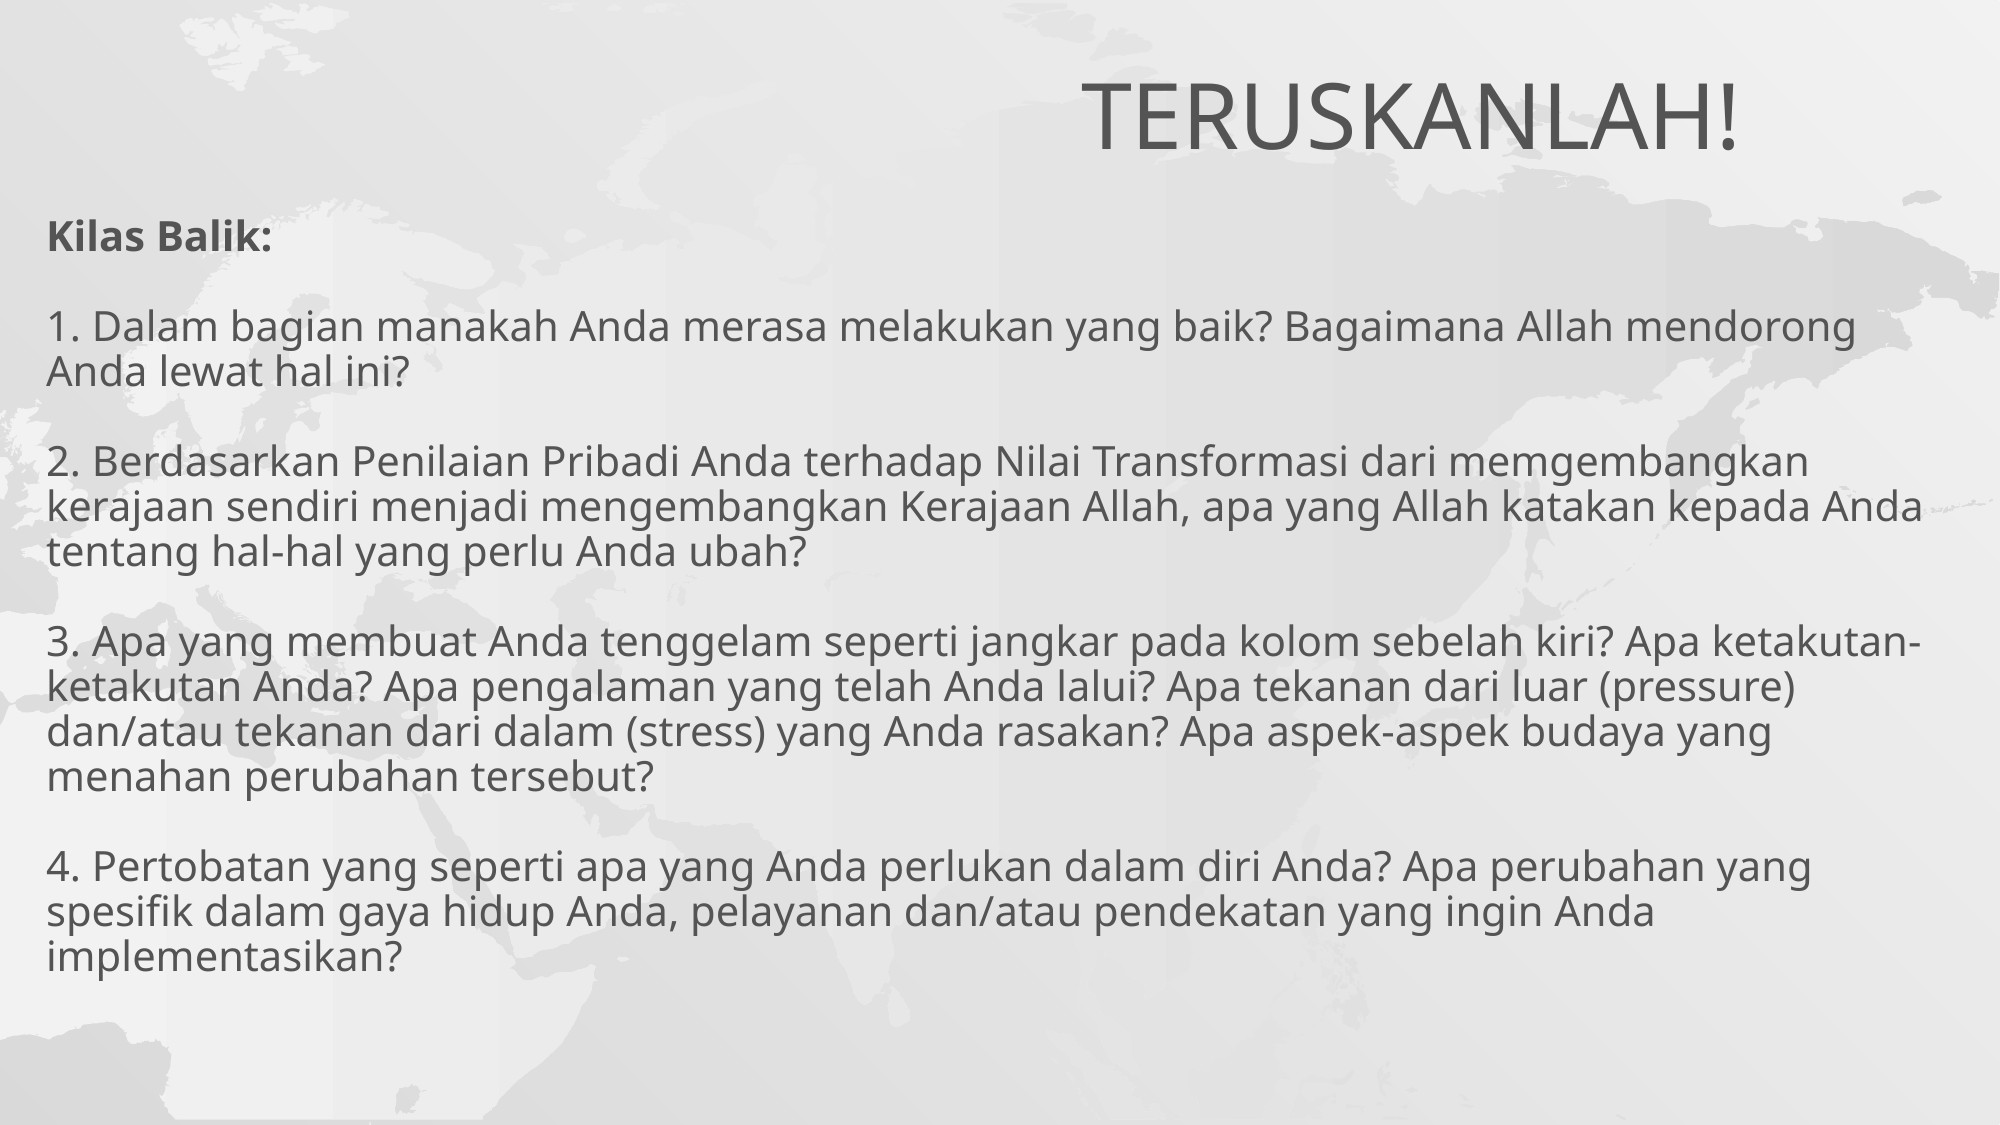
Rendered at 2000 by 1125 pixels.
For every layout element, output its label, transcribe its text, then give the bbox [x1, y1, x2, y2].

title Teruskanlah! [841, 44, 1982, 177]
subtitle Kilas Balik: 1. Dalam bagian manakah Anda merasa melakukan yang baik? Bagaimana Allah mendorong Anda lewat hal ini? 2. Berdasarkan Penilaian Pribadi Anda terhadap Nilai Transformasi dari memgembangkan kerajaan sendiri menjadi mengembangkan Kerajaan Allah, apa yang Allah katakan kepada Anda tentang hal-hal yang perlu Anda ubah? 3. Apa yang membuat Anda tenggelam seperti jangkar pada kolom sebelah kiri? Apa ketakutan-ketakutan Anda? Apa pengalaman yang telah Anda lalui? Apa tekanan dari luar (pressure) dan/atau tekanan dari dalam (stress) yang Anda rasakan? Apa aspek-aspek budaya yang menahan perubahan tersebut? 4. Pertobatan yang seperti apa yang Anda perlukan dalam diri Anda? Apa perubahan yang spesifik dalam gaya hidup Anda, pelayanan dan/atau pendekatan yang ingin Anda implementasikan? [31, 208, 1945, 1058]
